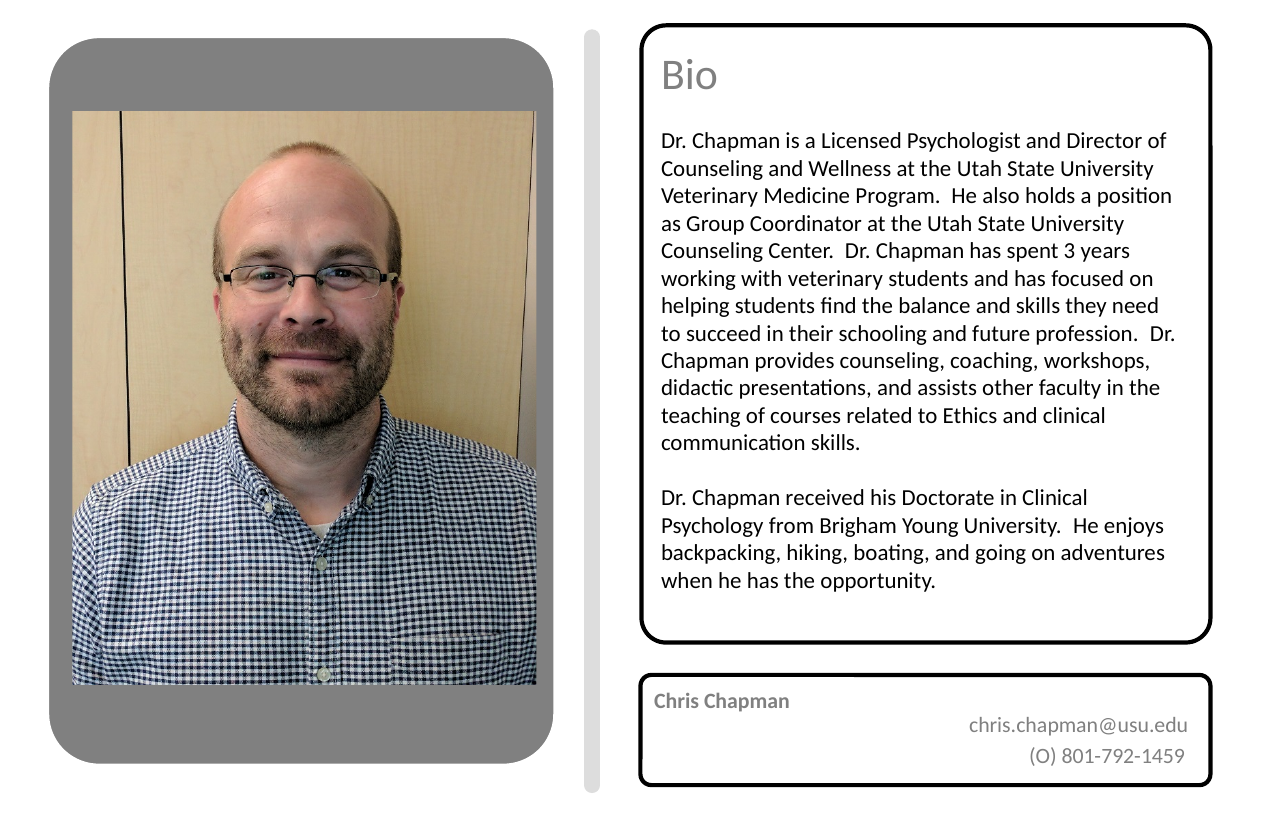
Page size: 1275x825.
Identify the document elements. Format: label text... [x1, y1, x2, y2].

text_box Chris Chapman chris.chapman@usu.edu (O) 801-792-1459 [640, 676, 1214, 783]
picture [72, 111, 537, 685]
text_box Bio Dr. Chapman is a Licensed Psychologist and Director of Counseling and Wellness at the Utah State University Veterinary Medicine Program. He also holds a position as Group Coordinator at the Utah State University Counseling Center. Dr. Chapman has spent 3 years working with veterinary students and has focused on helping students find the balance and skills they need to succeed in their schooling and future profession. Dr. Chapman provides counseling, coaching, workshops, didactic presentations, and assists other faculty in the teaching of courses related to Ethics and clinical communication skills. Dr. Chapman received his Doctorate in Clinical Psychology from Brigham Young University. He enjoys backpacking, hiking, boating, and going on adventures when he has the opportunity. [646, 38, 1197, 648]
